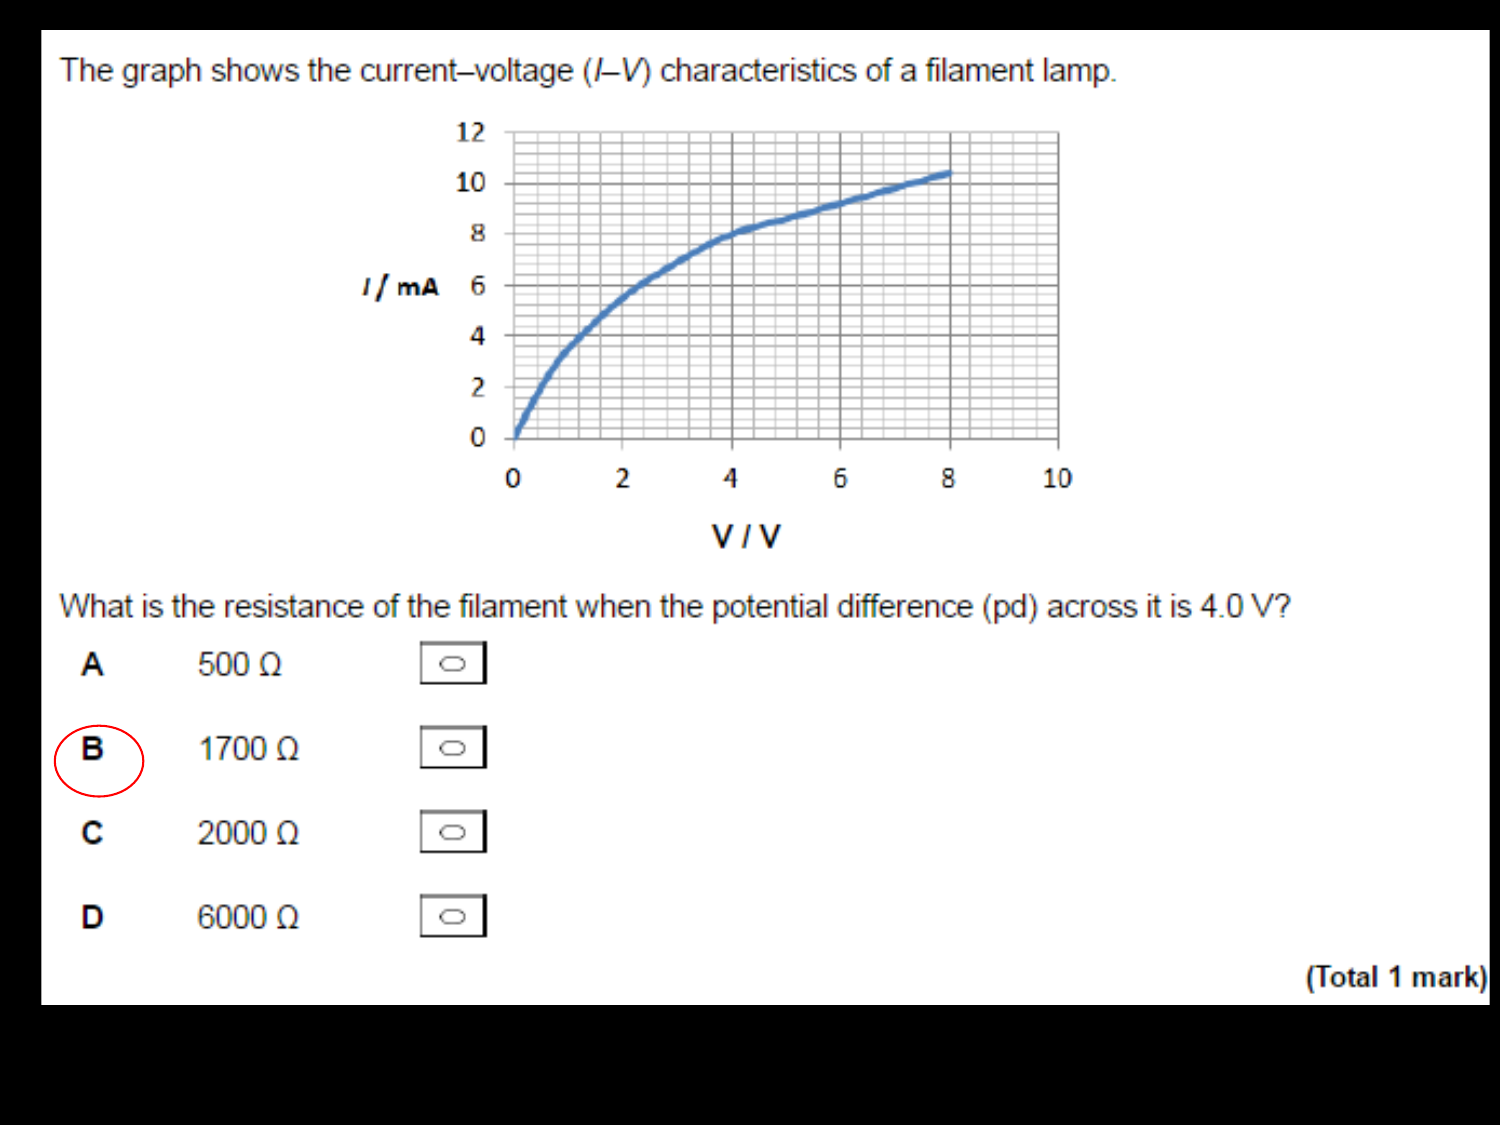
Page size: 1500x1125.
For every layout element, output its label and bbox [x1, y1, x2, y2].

picture [41, 30, 1490, 1005]
